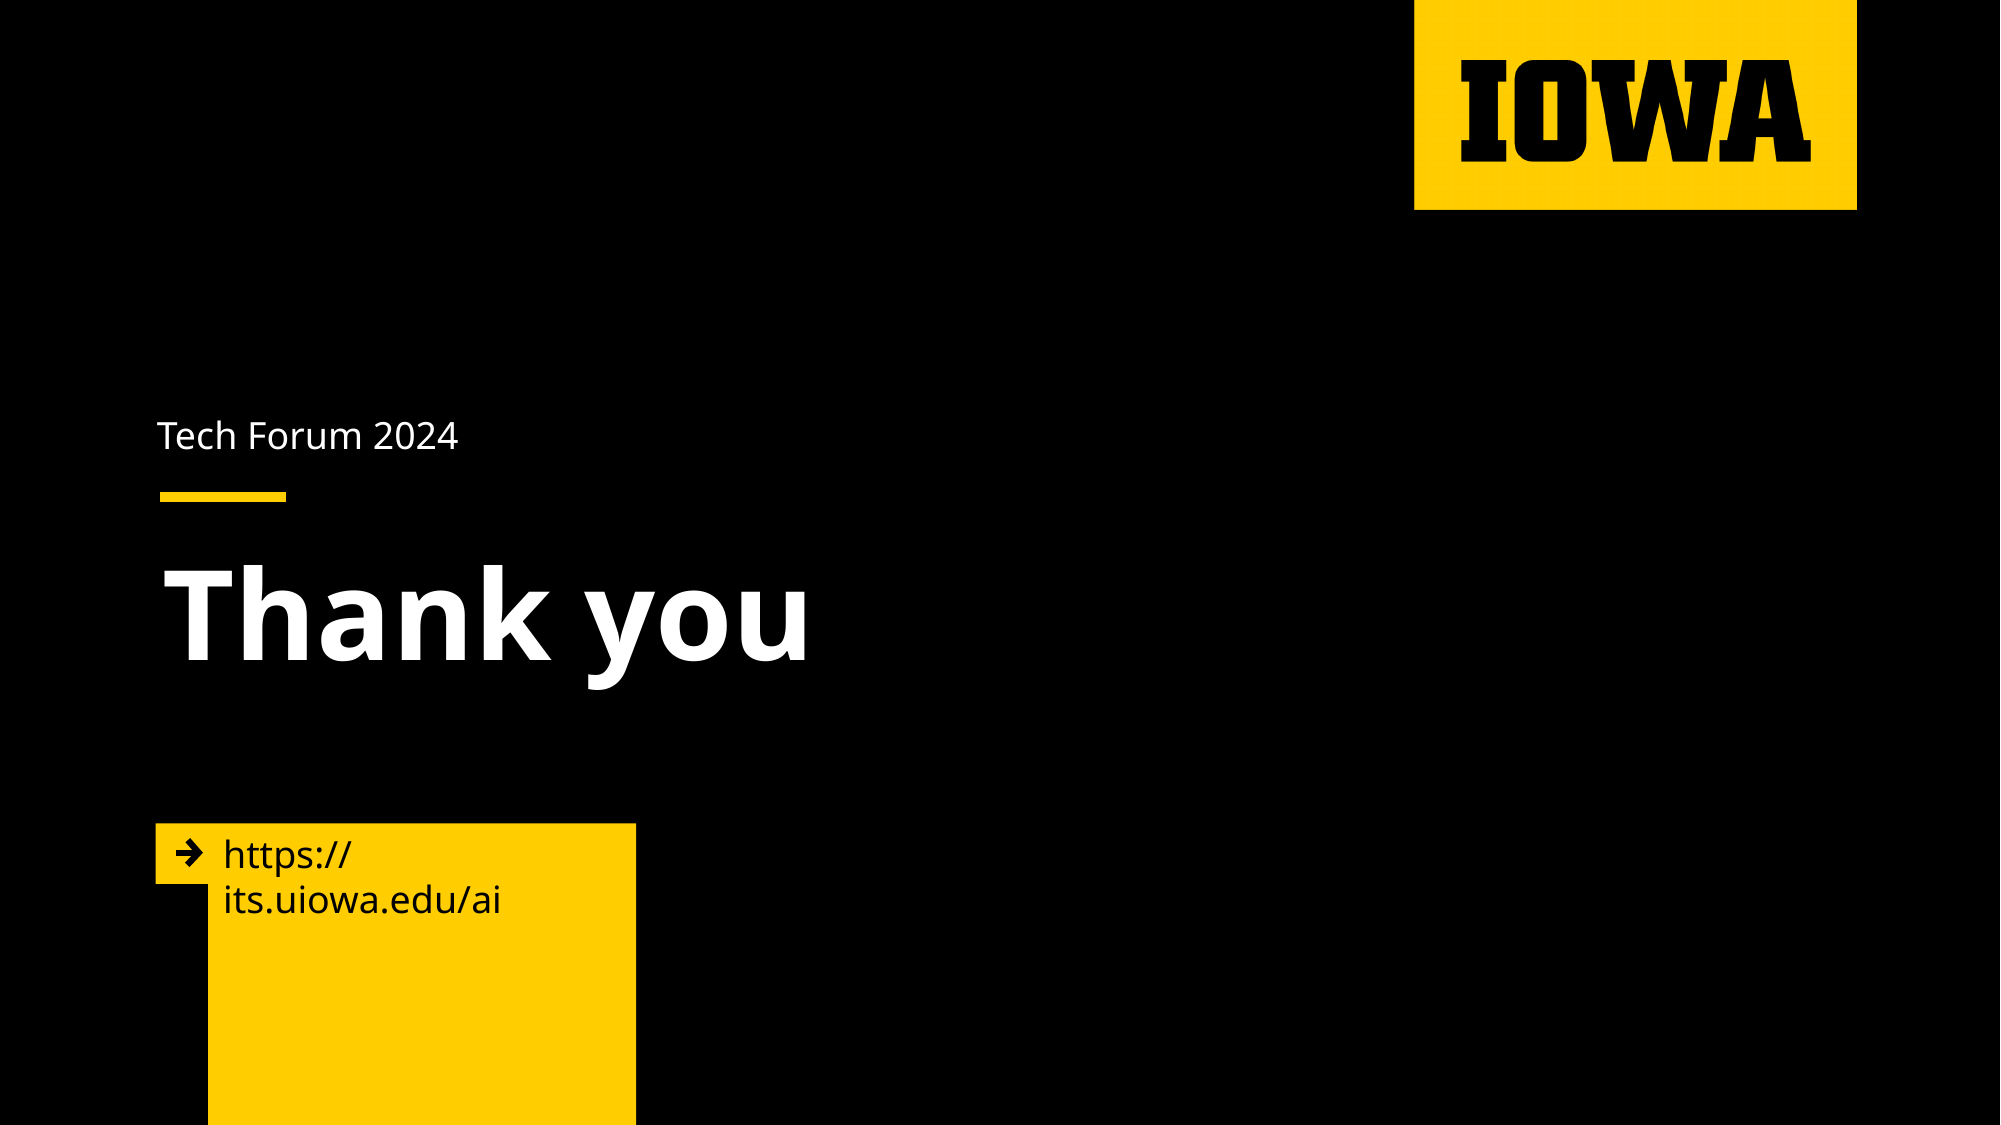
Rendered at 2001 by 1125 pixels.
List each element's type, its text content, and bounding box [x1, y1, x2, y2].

list https://its.uiowa.edu/ai [208, 823, 637, 1125]
title Thank you [162, 552, 1338, 743]
footer Tech Forum 2024 [156, 404, 1331, 464]
picture [1414, 0, 1857, 210]
